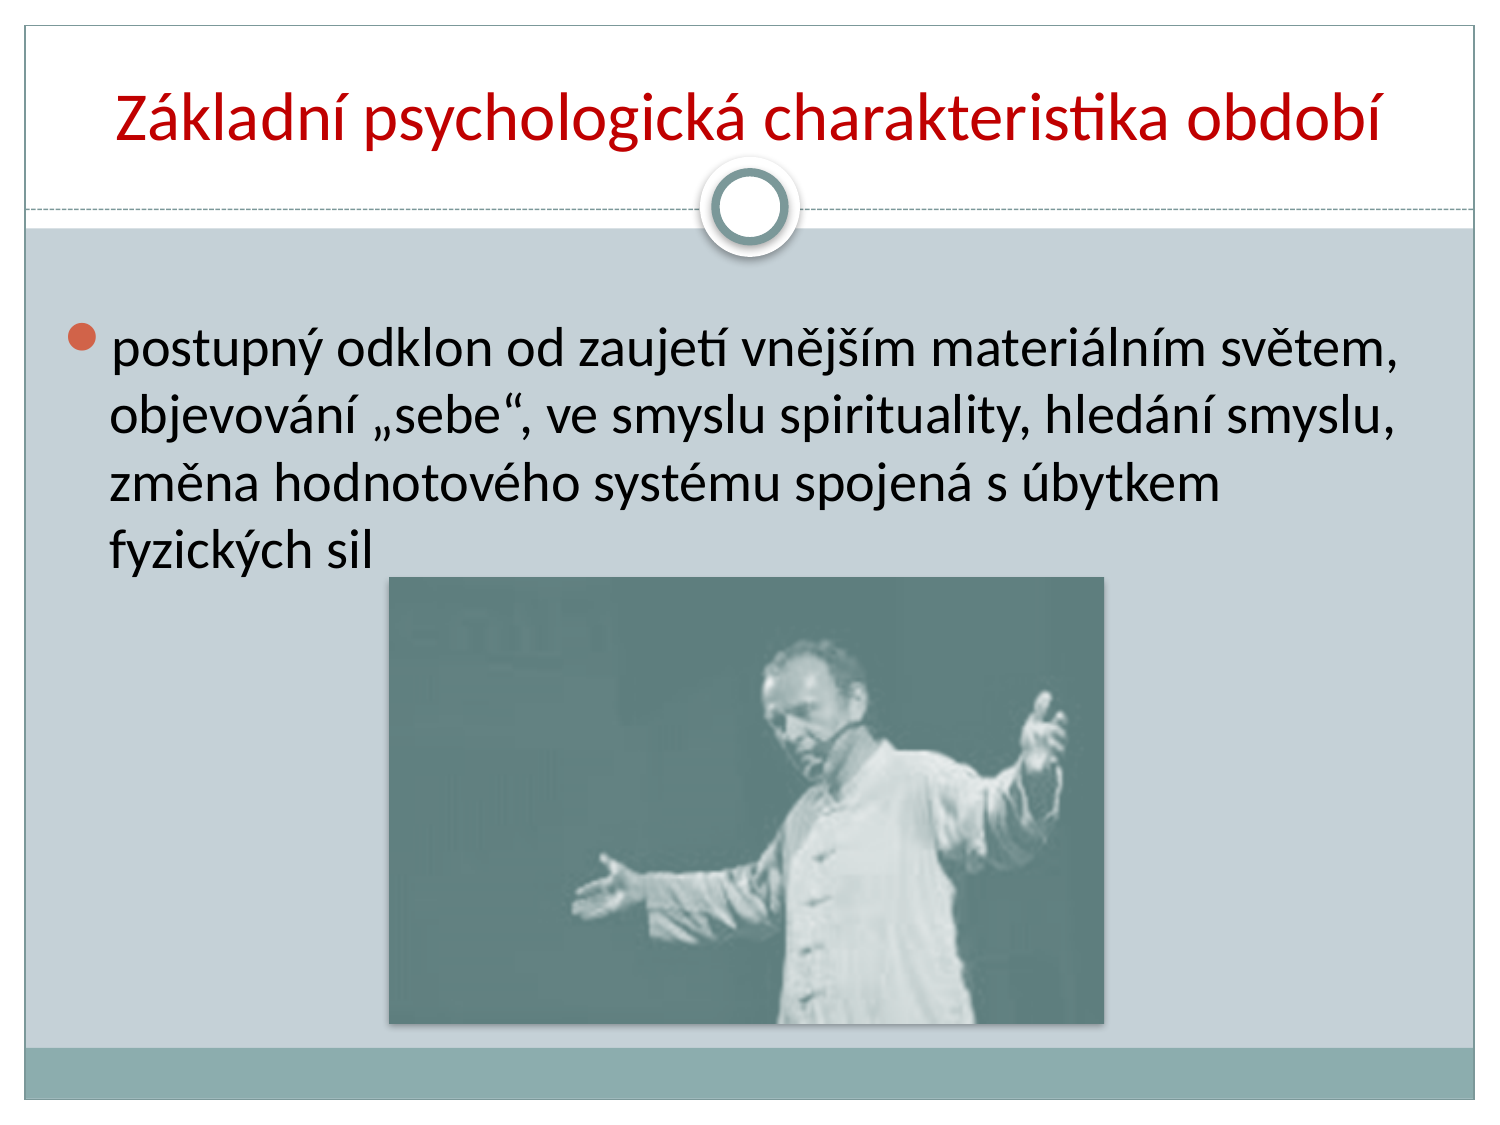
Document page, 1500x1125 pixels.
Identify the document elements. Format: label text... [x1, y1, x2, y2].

list postupný odklon od zaujetí vnějším materiálním světem, objevování „sebe“, ve smyslu spirituality, hledání smyslu, změna hodnotového systému spojená s úbytkem fyzických sil [49, 302, 1445, 1047]
title Základní psychologická charakteristika období [49, 37, 1450, 162]
picture [371, 576, 1105, 1024]
